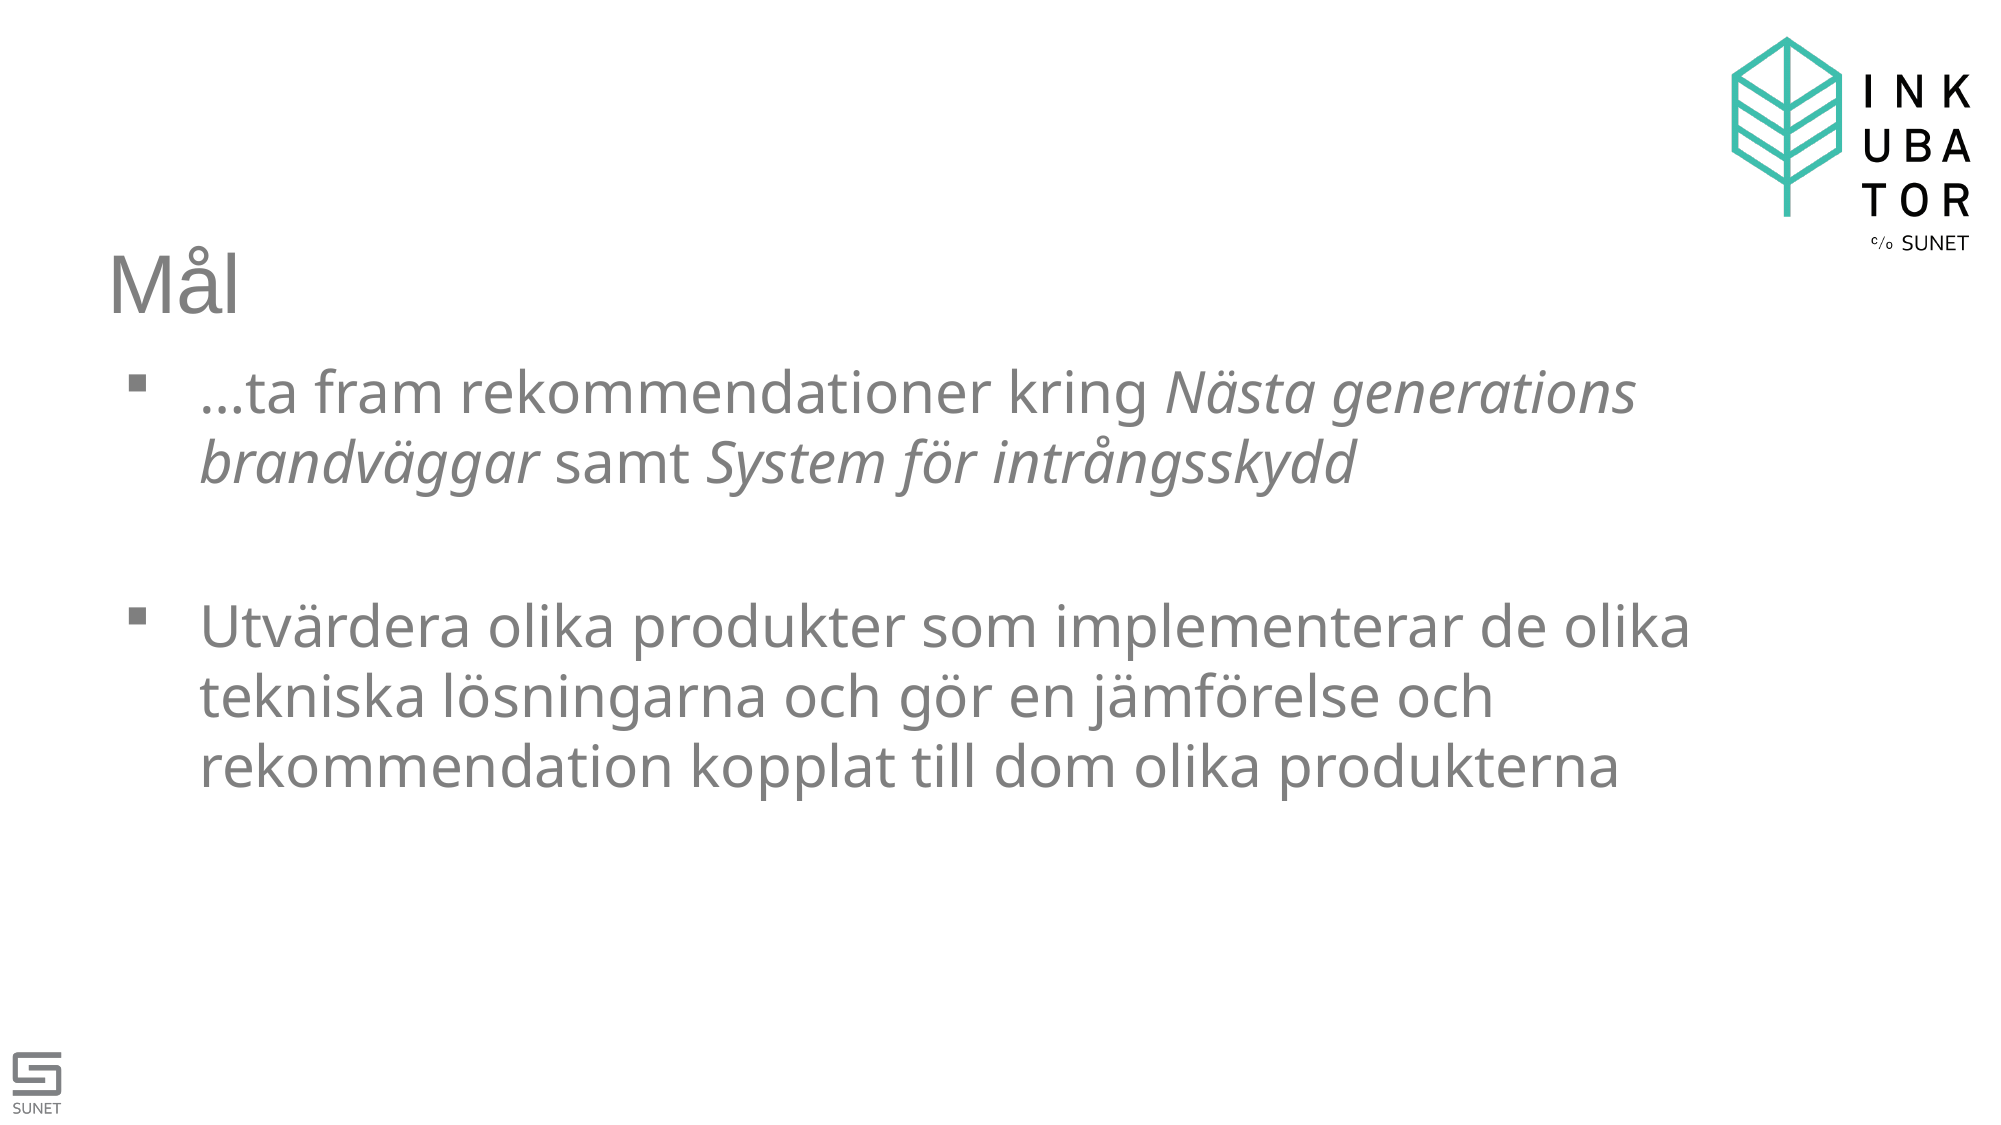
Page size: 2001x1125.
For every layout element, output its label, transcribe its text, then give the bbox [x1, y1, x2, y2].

title Mål [92, 216, 1810, 344]
list …ta fram rekommendationer kring Nästa generations brandväggar samt System för intrångsskydd Utvärdera olika produkter som implementerar de olika tekniska lösningarna och gör en jämförelse och rekommendation kopplat till dom olika produkterna [109, 348, 1810, 1091]
